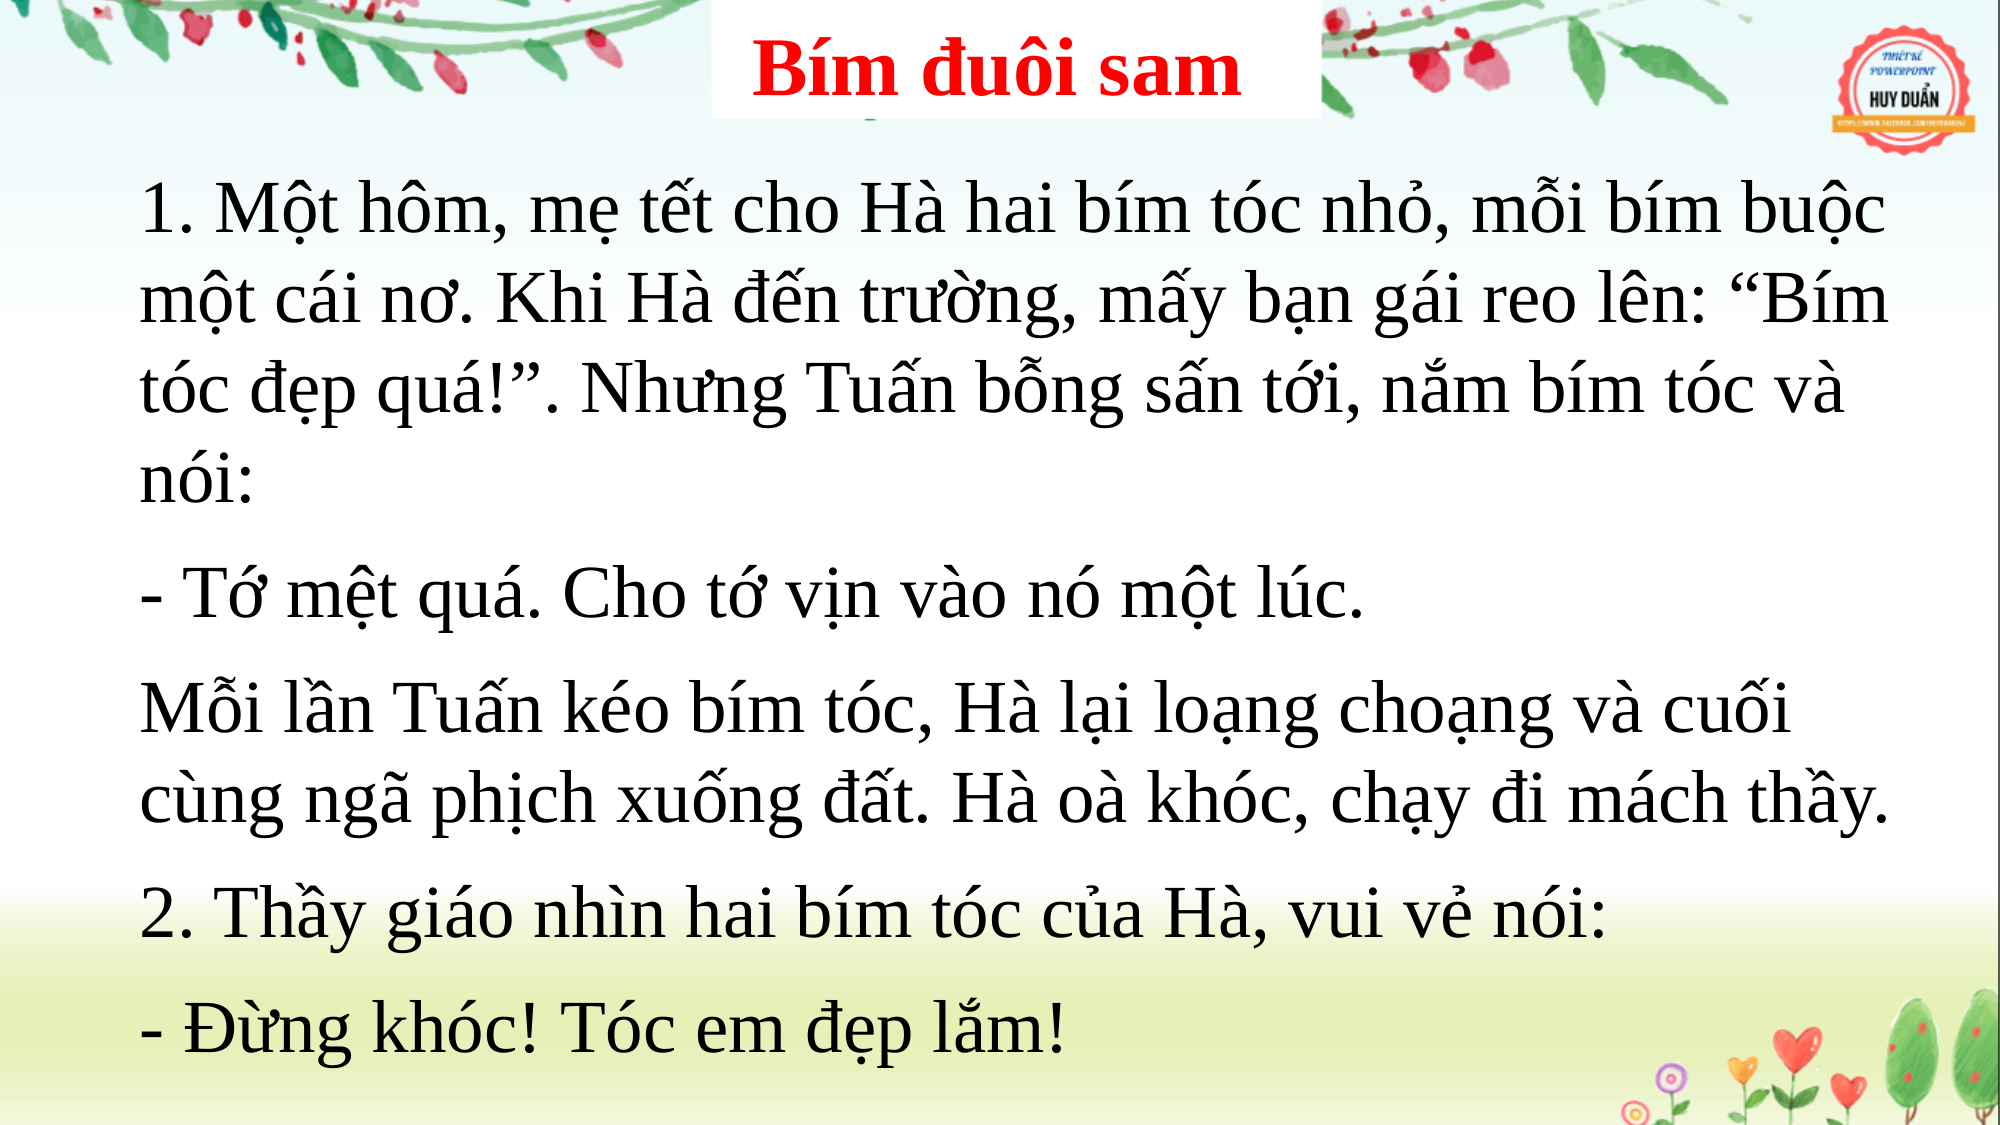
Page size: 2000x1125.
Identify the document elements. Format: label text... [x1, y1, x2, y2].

text_box Bím đuôi sam [737, 4, 1258, 120]
picture [0, 0, 2000, 1125]
text_box 1. Một hôm, mẹ tết cho Hà hai bím tóc nhỏ, mỗi bím buộc một cái nơ. Khi Hà đến trường, mấy bạn gái reo lên: “Bím tóc đẹp quá!”. Nhưng Tuấn bỗng sấn tới, nắm bím tóc và nói: - Tớ mệt quá. Cho tớ vịn vào nó một lúc. Mỗi lần Tuấn kéo bím tóc, Hà lại loạng choạng và cuối cùng ngã phịch xuống đất. Hà oà khóc, chạy đi mách thầy. 2. Thầy giáo nhìn hai bím tóc của Hà, vui vẻ nói: - Đừng khóc! Tóc em đẹp lắm! [124, 149, 1963, 1075]
